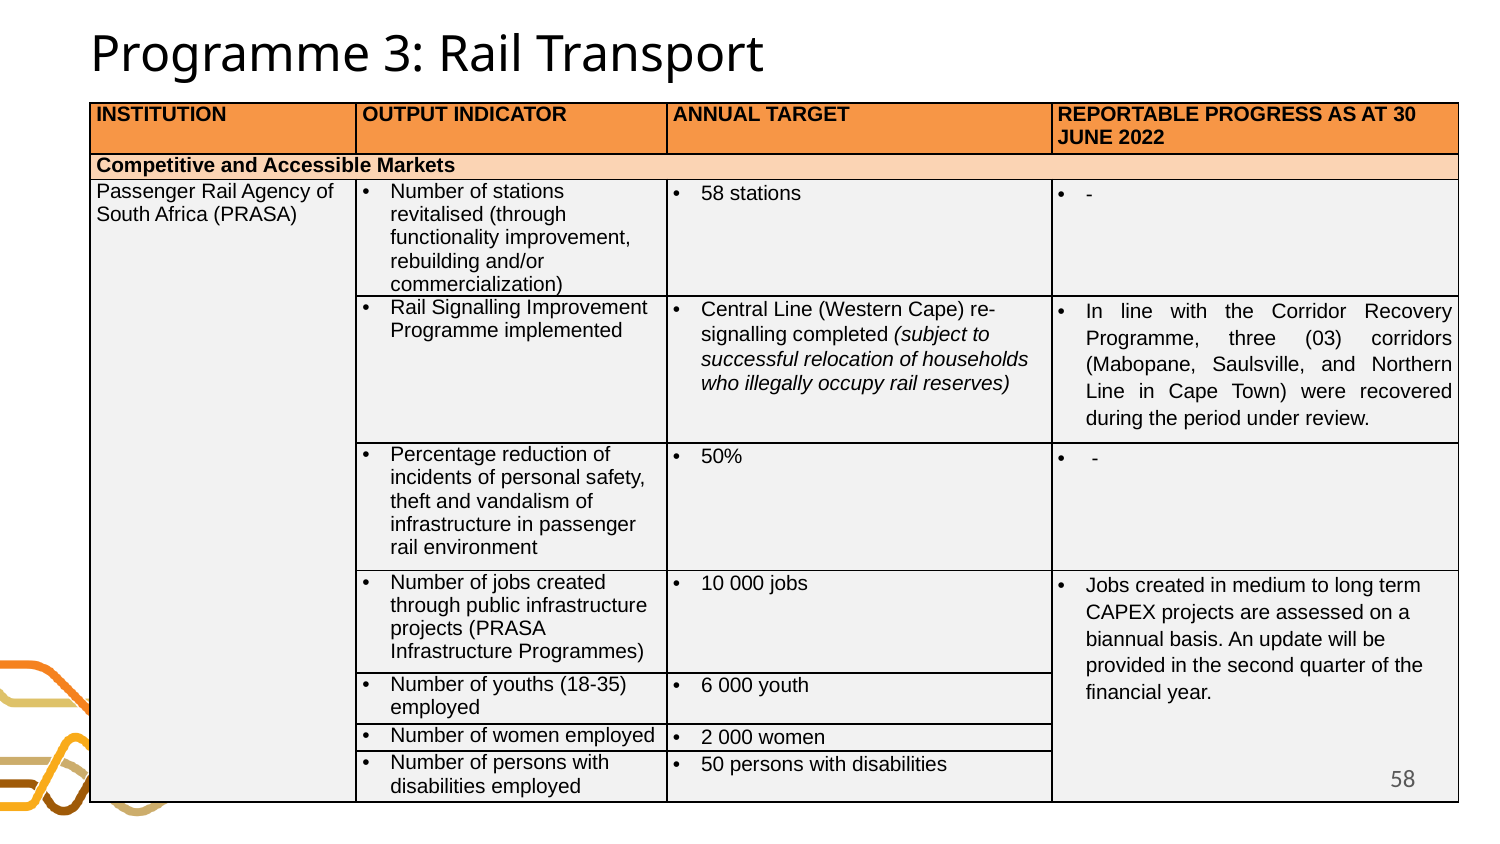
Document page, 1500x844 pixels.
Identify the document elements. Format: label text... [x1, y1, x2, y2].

table_header OUTPUT INDICATOR [357, 104, 666, 153]
picture [0, 0, 1500, 844]
table_cell - [1053, 444, 1458, 570]
table_header ANNUAL TARGET [668, 104, 1051, 153]
table_cell Jobs created in medium to long term CAPEX projects are assessed on a biannual basis. An update will be provided in the second quarter of the financial year. [1053, 571, 1458, 801]
table_cell 50% [668, 444, 1051, 570]
table_header REPORTABLE PROGRESS AS AT 30 JUNE 2022 [1053, 104, 1458, 153]
table_cell Percentage reduction of incidents of personal safety, theft and vandalism of infrastructure in passenger rail environment [357, 444, 666, 570]
table_cell Number of women employed [357, 725, 666, 750]
table_cell 2 000 women [668, 725, 1051, 750]
table_cell Competitive and Accessible Markets [91, 155, 1458, 179]
table_cell 50 persons with disabilities [668, 752, 1051, 801]
table_cell 6 000 youth [668, 674, 1051, 723]
table_header INSTITUTION [91, 104, 355, 153]
table_cell Central Line (Western Cape) re-signalling completed (subject to successful relocation of households who illegally occupy rail reserves) [668, 297, 1051, 442]
title Programme 3: Rail Transport [75, 0, 1425, 103]
table_cell In line with the Corridor Recovery Programme, three (03) corridors (Mabopane, Saulsville, and Northern Line in Cape Town) were recovered during the period under review. [1053, 297, 1458, 442]
table_cell Number of stations revitalised (through functionality improvement, rebuilding and/or commercialization) [357, 180, 666, 295]
table_cell Number of youths (18-35) employed [357, 674, 666, 723]
table_cell 58 stations [668, 180, 1051, 295]
slide_number 58 [1364, 754, 1431, 800]
table_cell - [1053, 180, 1458, 295]
table_cell Rail Signalling Improvement Programme implemented [357, 297, 666, 442]
table_cell Number of jobs created through public infrastructure projects (PRASA Infrastructure Programmes) [357, 571, 666, 672]
table_cell 10 000 jobs [668, 571, 1051, 672]
table_cell Passenger Rail Agency of South Africa (PRASA) [91, 180, 355, 801]
table_cell Number of persons with disabilities employed [357, 752, 666, 801]
